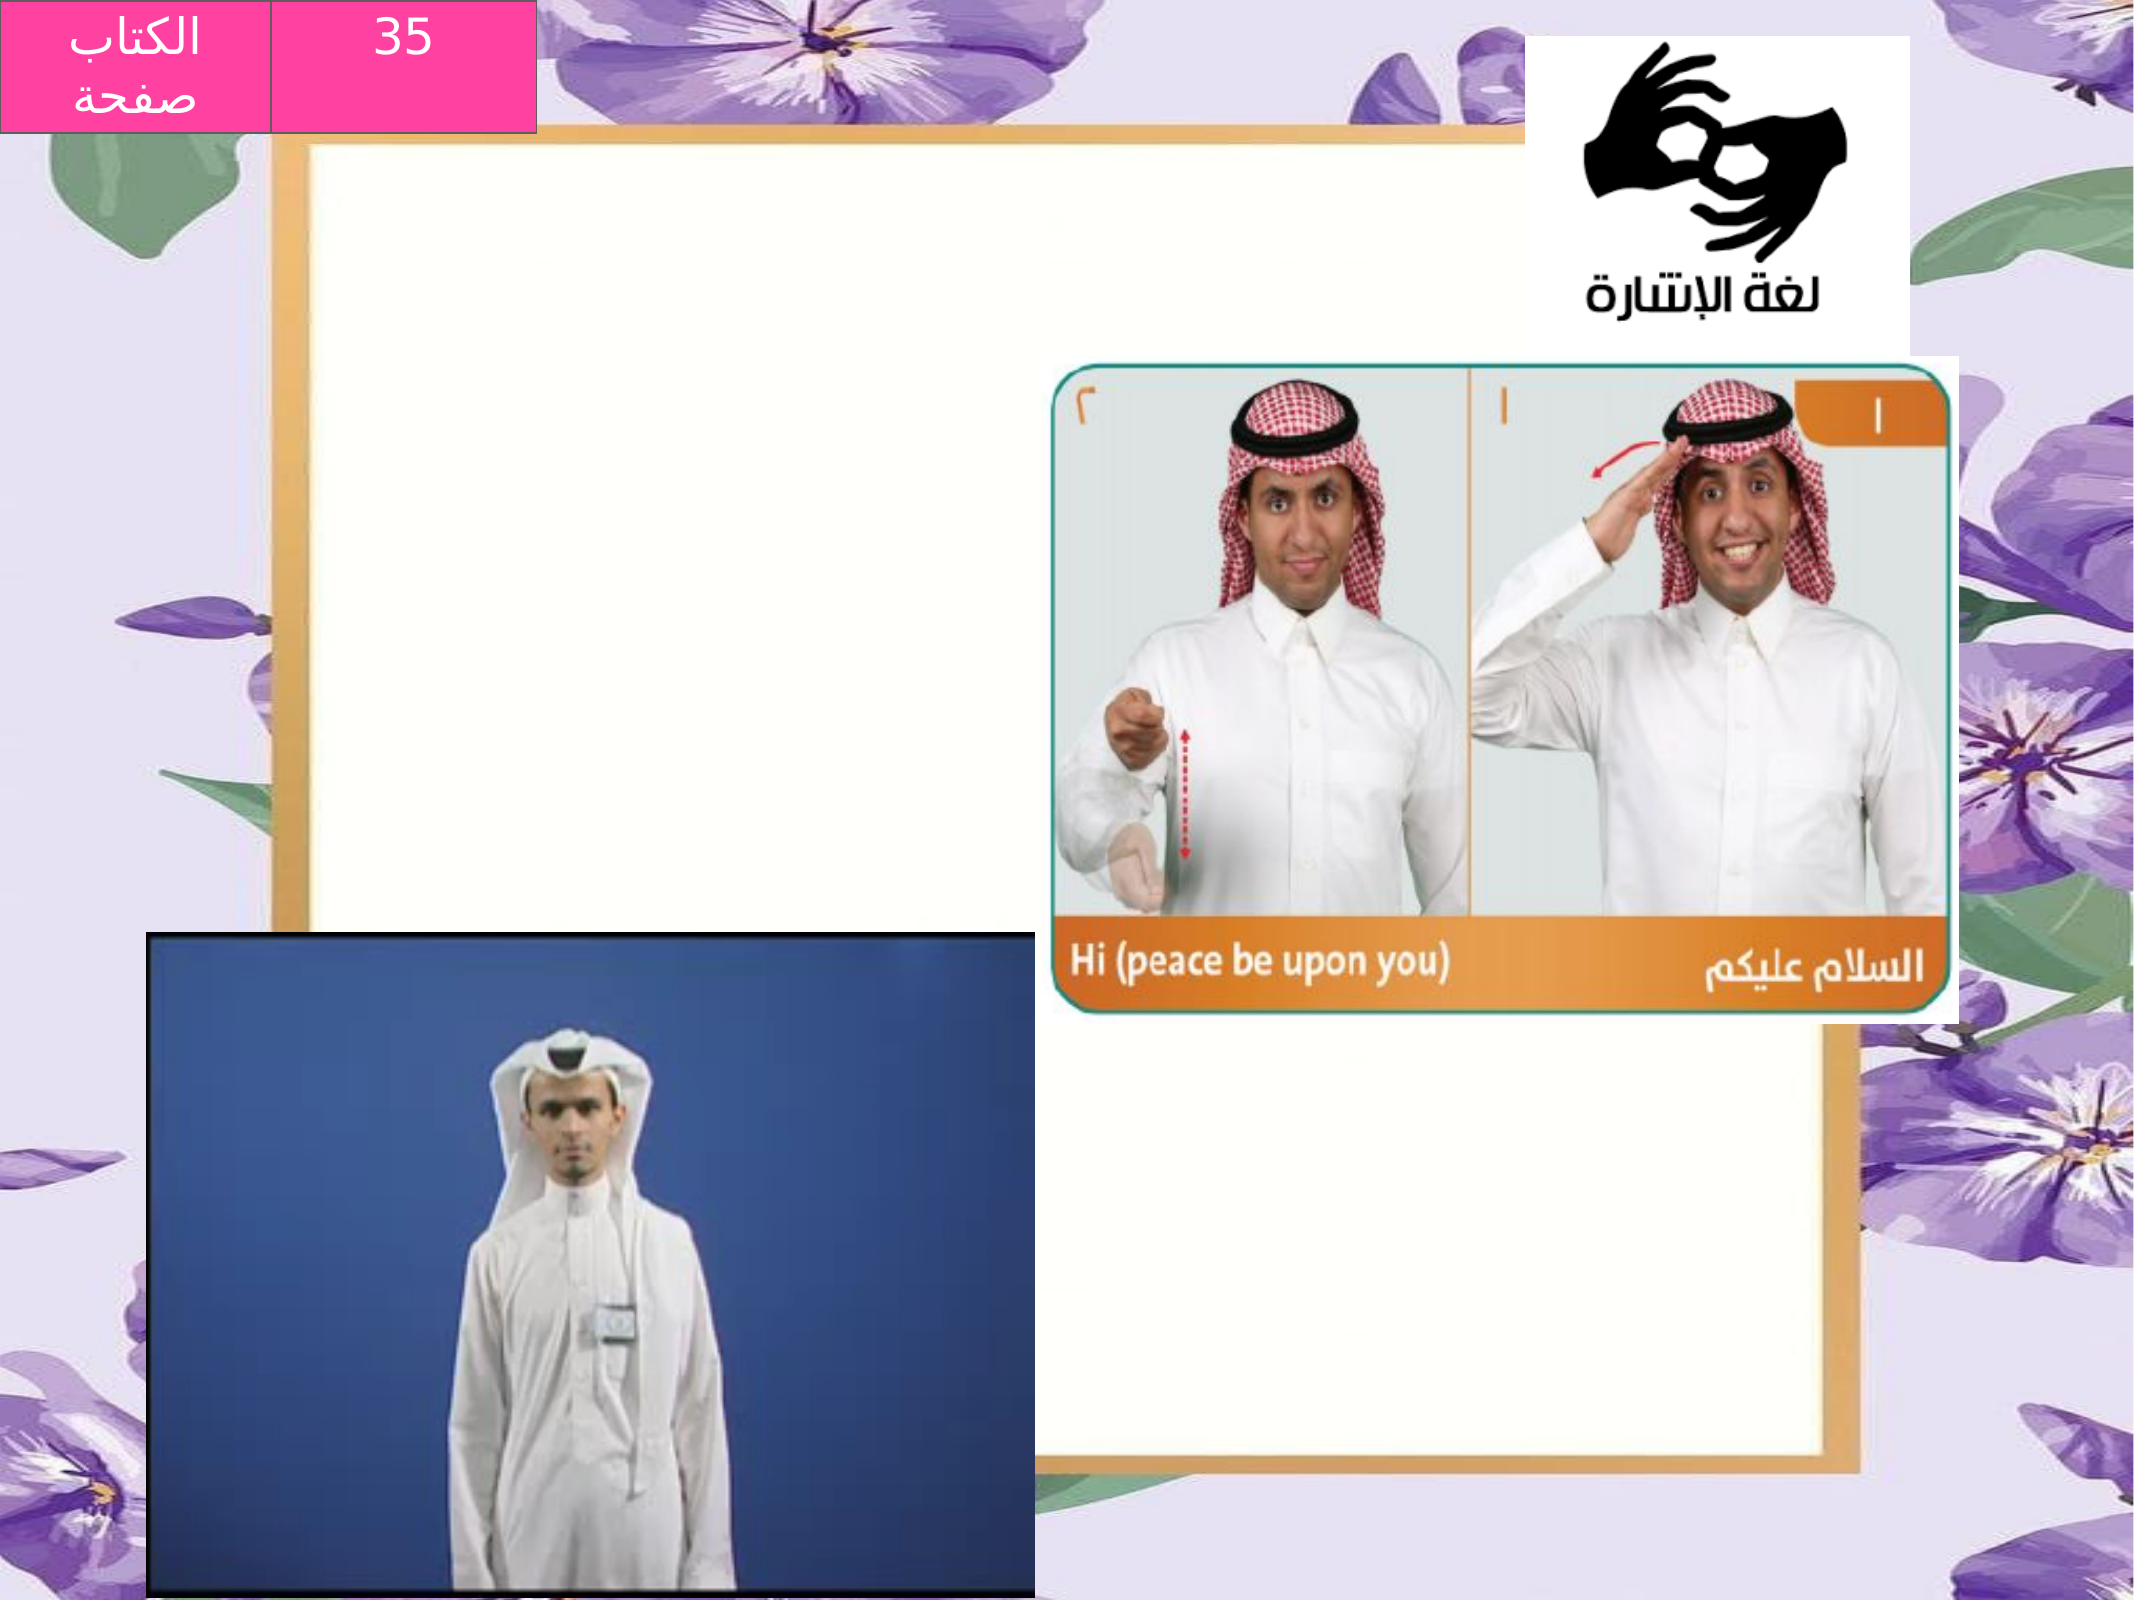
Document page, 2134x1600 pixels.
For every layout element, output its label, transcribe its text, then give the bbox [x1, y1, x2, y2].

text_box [145, 931, 1036, 1600]
table_header 35 [272, 2, 536, 132]
picture [0, 0, 2134, 1600]
table_header الكتاب صفحة [1, 2, 270, 132]
